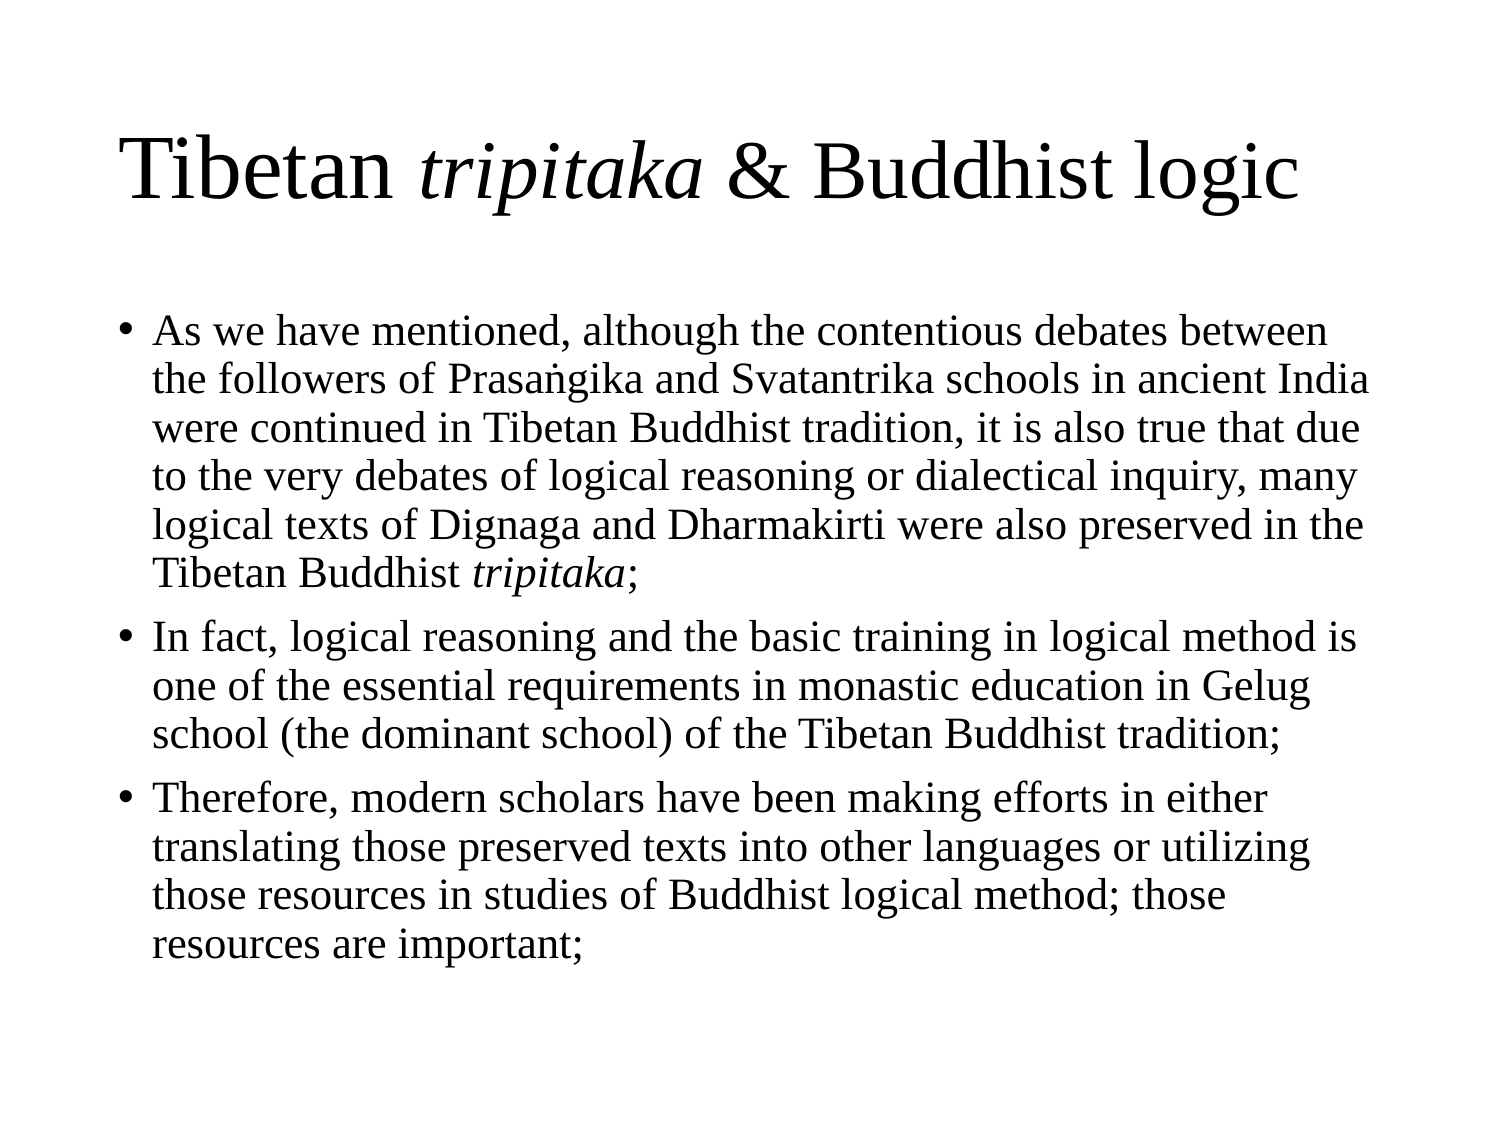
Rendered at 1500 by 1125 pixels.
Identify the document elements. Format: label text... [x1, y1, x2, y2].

list As we have mentioned, although the contentious debates between the followers of Prasaṅgika and Svatantrika schools in ancient India were continued in Tibetan Buddhist tradition, it is also true that due to the very debates of logical reasoning or dialectical inquiry, many logical texts of Dignaga and Dharmakirti were also preserved in the Tibetan Buddhist tripitaka; In fact, logical reasoning and the basic training in logical method is one of the essential requirements in monastic education in Gelug school (the dominant school) of the Tibetan Buddhist tradition; Therefore, modern scholars have been making efforts in either translating those preserved texts into other languages or utilizing those resources in studies of Buddhist logical method; those resources are important; [103, 299, 1397, 1014]
title Tibetan tripitaka & Buddhist logic [103, 59, 1397, 278]
